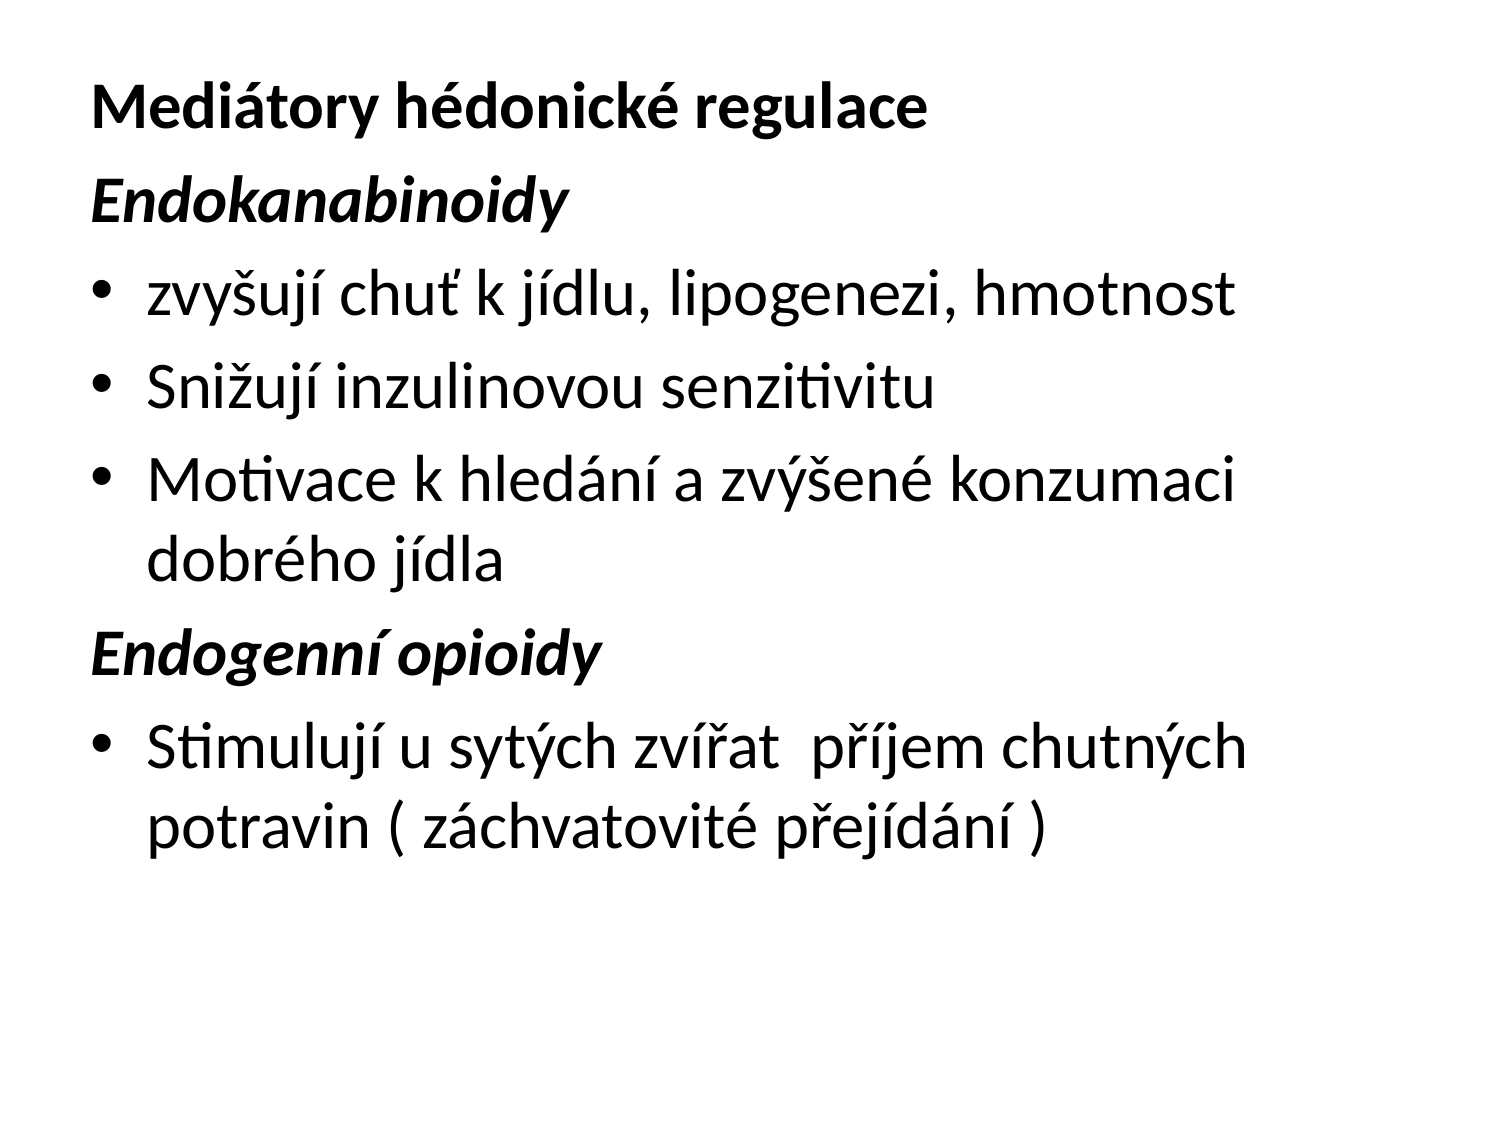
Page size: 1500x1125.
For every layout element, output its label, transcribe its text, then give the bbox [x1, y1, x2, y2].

list Mediátory hédonické regulace Endokanabinoidy zvyšují chuť k jídlu, lipogenezi, hmotnost Snižují inzulinovou senzitivitu Motivace k hledání a zvýšené konzumaci dobrého jídla Endogenní opioidy Stimulují u sytých zvířat příjem chutných potravin ( záchvatovité přejídání ) [75, 54, 1425, 1005]
